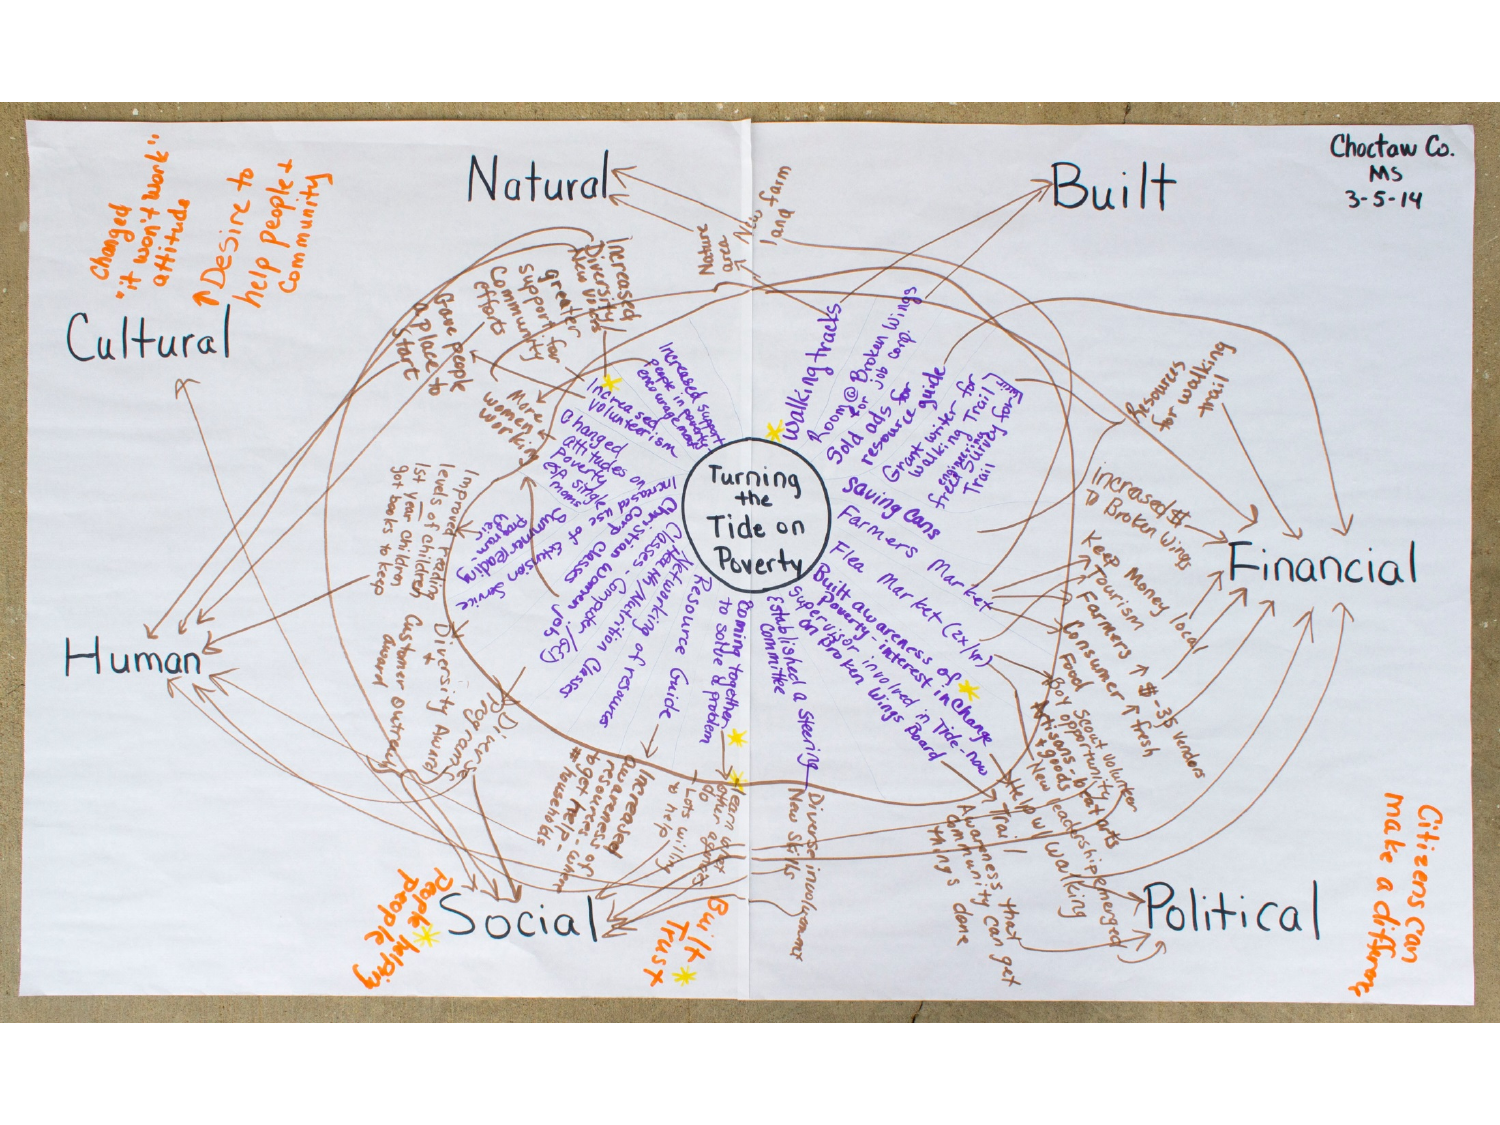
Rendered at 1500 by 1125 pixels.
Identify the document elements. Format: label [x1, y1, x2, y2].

picture [0, 101, 1500, 1024]
